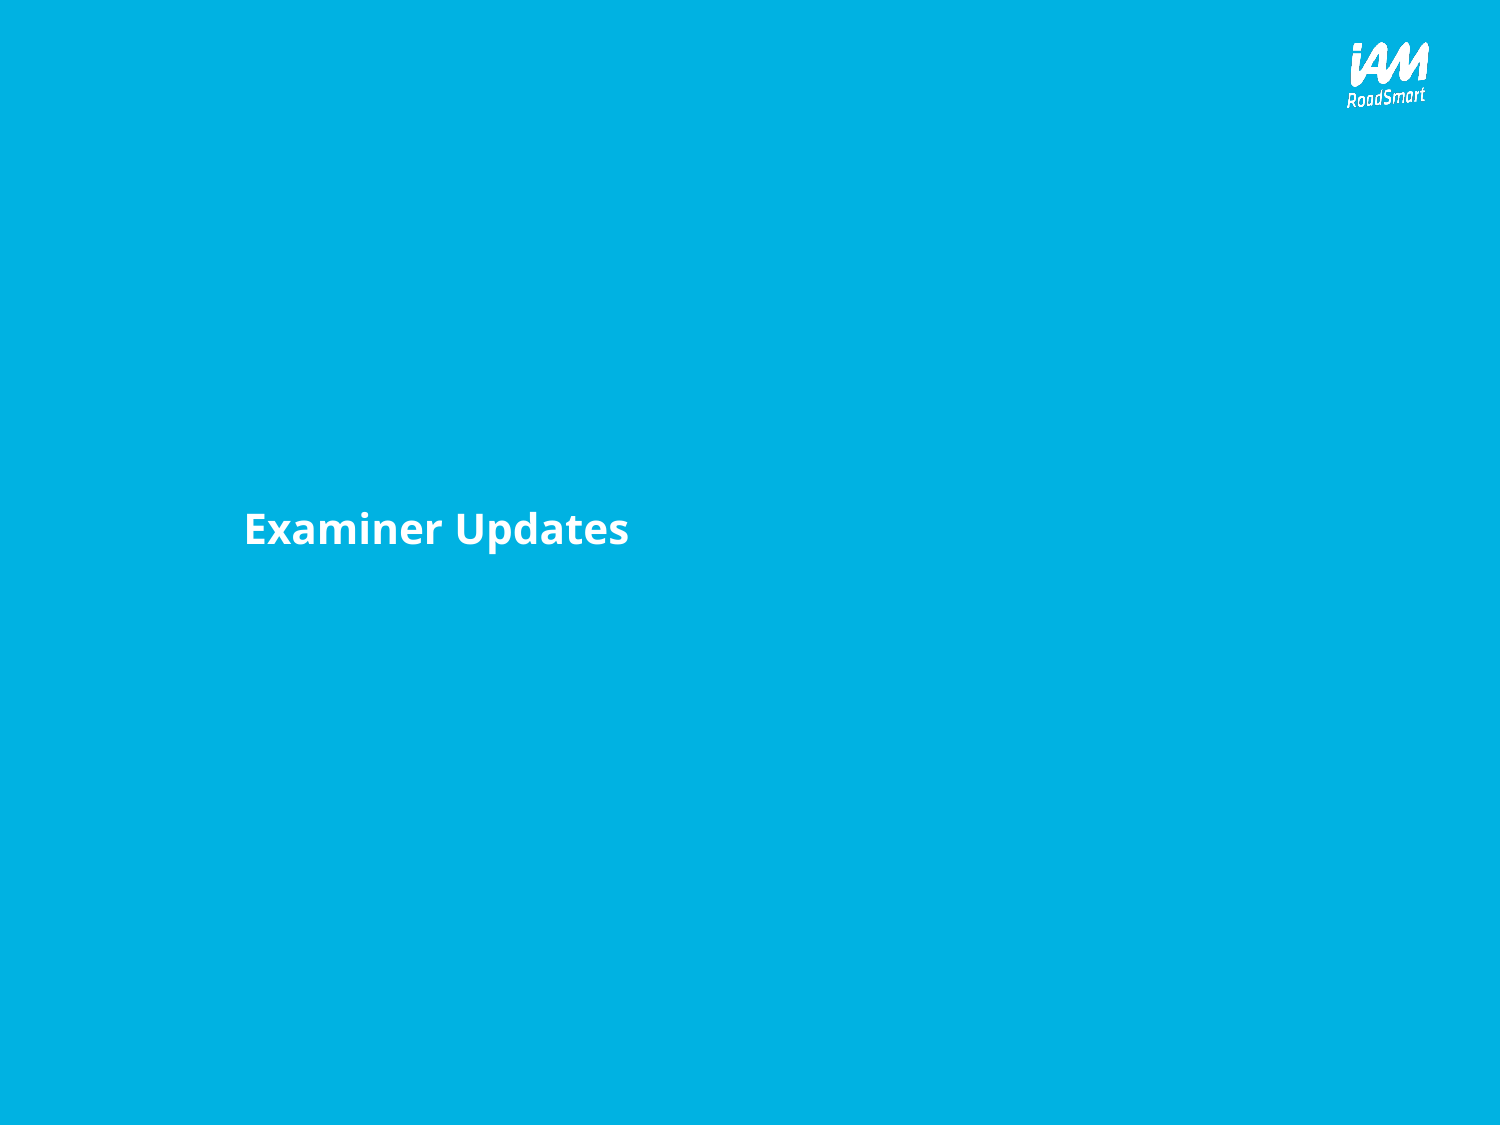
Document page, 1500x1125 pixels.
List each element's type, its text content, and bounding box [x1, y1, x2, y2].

picture [1351, 43, 1428, 86]
picture [1354, 44, 1361, 50]
title Examiner Updates [243, 487, 1257, 568]
